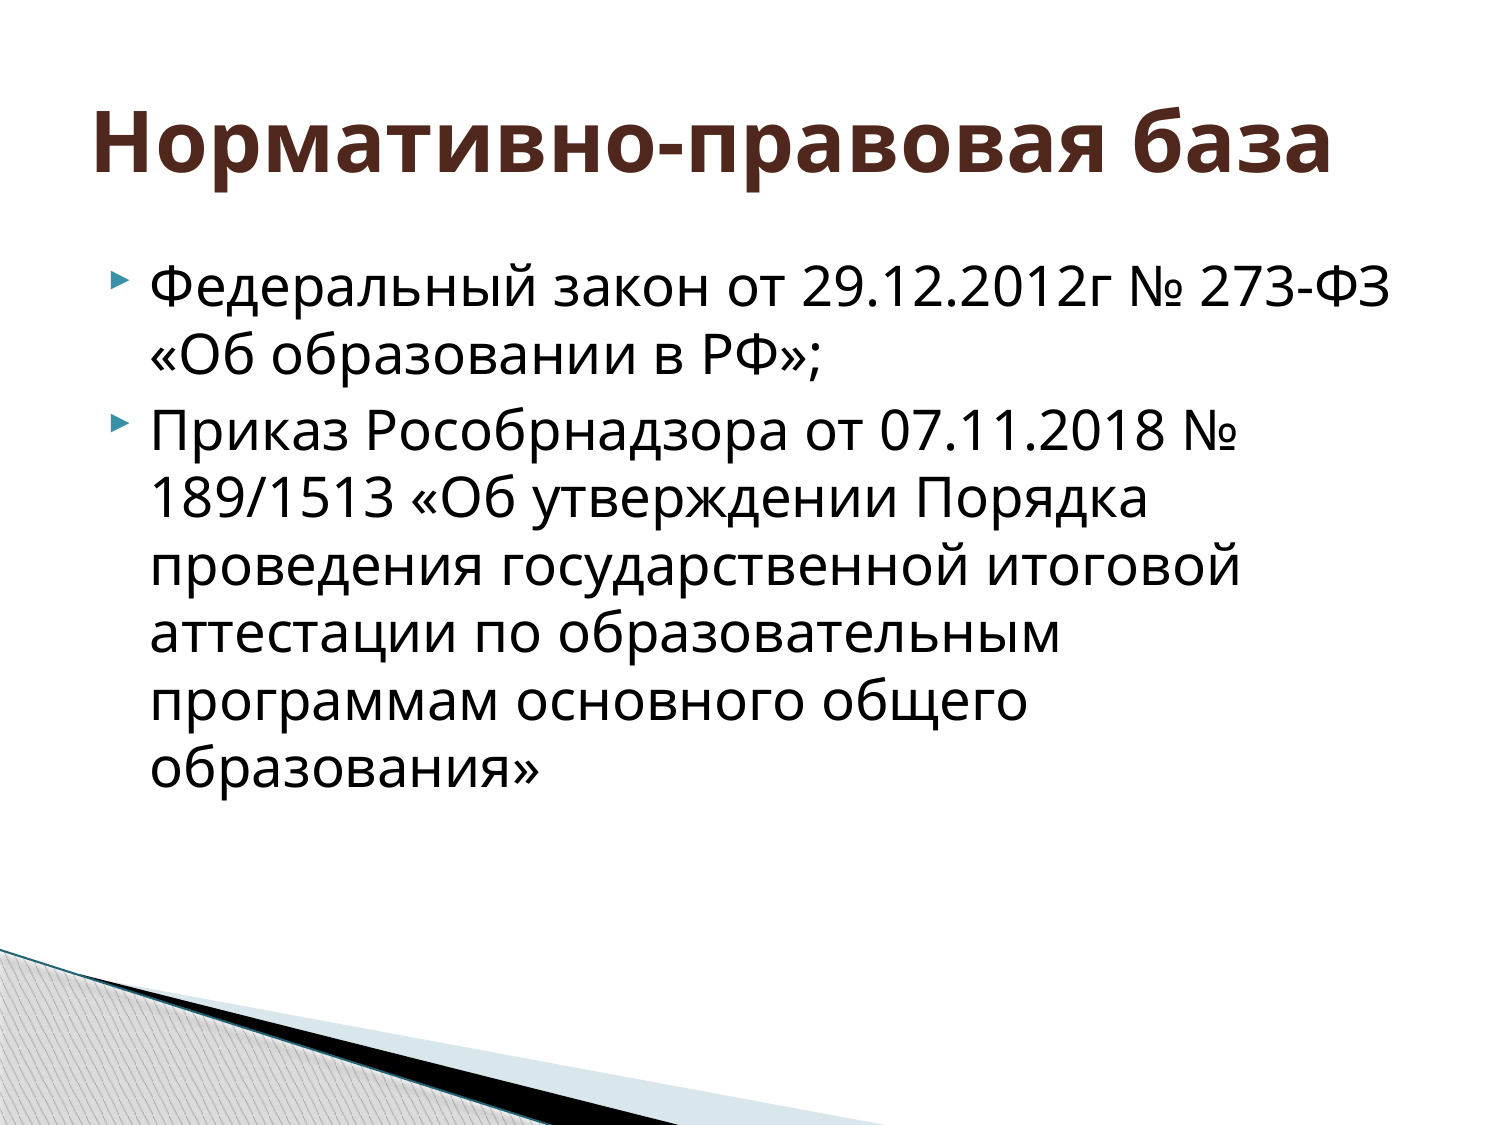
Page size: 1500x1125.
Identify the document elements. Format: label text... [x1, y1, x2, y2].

title Нормативно-правовая база [75, 45, 1425, 233]
list Федеральный закон от 29.12.2012г № 273-ФЗ «Об образовании в РФ»; Приказ Рособрнадзора от 07.11.2018 № 189/1513 «Об утверждении Порядка проведения государственной итоговой аттестации по образовательным программам основного общего образования» [75, 243, 1425, 986]
